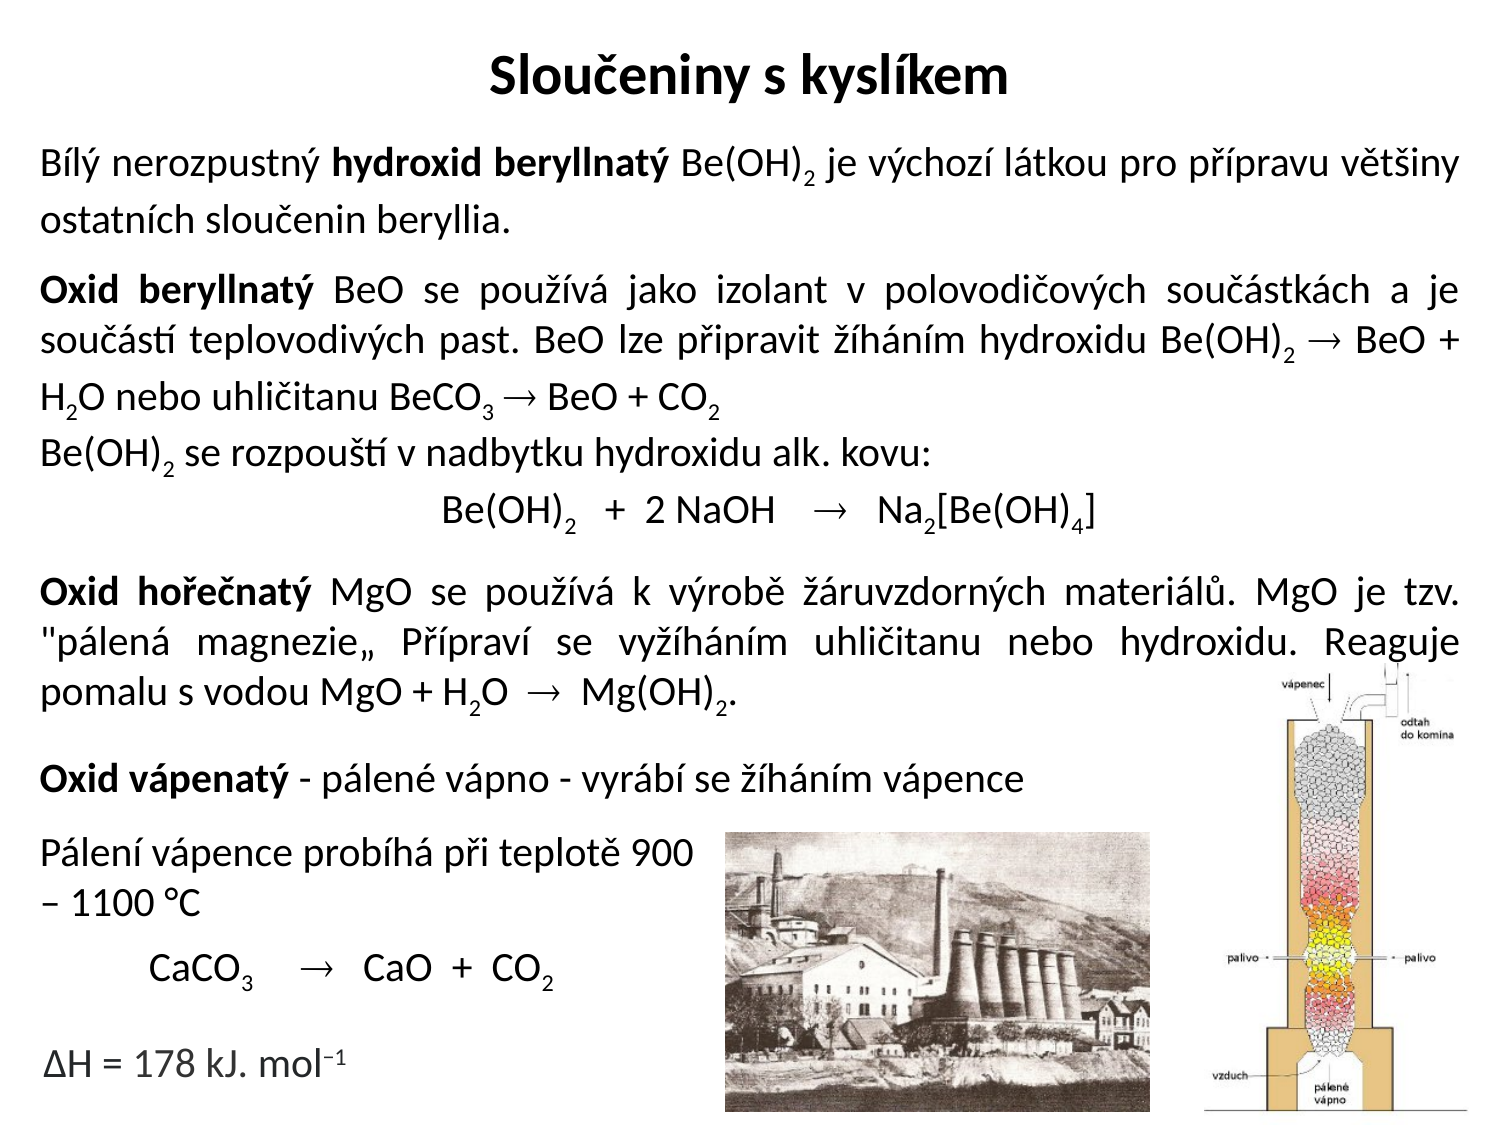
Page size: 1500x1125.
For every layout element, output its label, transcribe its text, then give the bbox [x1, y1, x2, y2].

text_box ΔH = 178 kJ. mol−1 [9, 1028, 397, 1094]
text_box Pálení vápence probíhá při teplotě 900 – 1100 °C [24, 817, 725, 933]
title Sloučeniny s kyslíkem [75, 24, 1425, 118]
text_box Oxid vápenatý - pálené vápno - vyrábí se žíháním vápence [24, 743, 1199, 808]
picture [1204, 663, 1470, 1125]
text_box Bílý nerozpustný hydroxid beryllnatý Be(OH)2 je výchozí látkou pro přípravu většiny ostatních sloučenin beryllia. Oxid beryllnatý BeO se používá jako izolant v polovodičových součástkách a je součástí teplovodivých past. BeO lze připravit žíháním hydroxidu Be(OH)2  BeO + H2O nebo uhličitanu BeCO3  BeO + CO2 Be(OH)2 se rozpouští v nadbytku hydroxidu alk. kovu: Be(OH)2 + 2 NaOH  Na2[Be(OH)4] Oxid hořečnatý MgO se používá k výrobě žáruvzdorných materiálů. MgO je tzv. "pálená magnezie„ Přípraví se vyžíháním uhličitanu nebo hydroxidu. Reaguje pomalu s vodou MgO + H2O  Mg(OH)2. [24, 127, 1475, 729]
text_box CaCO3  CaO + CO2 [124, 933, 715, 1004]
picture [724, 832, 1151, 1112]
